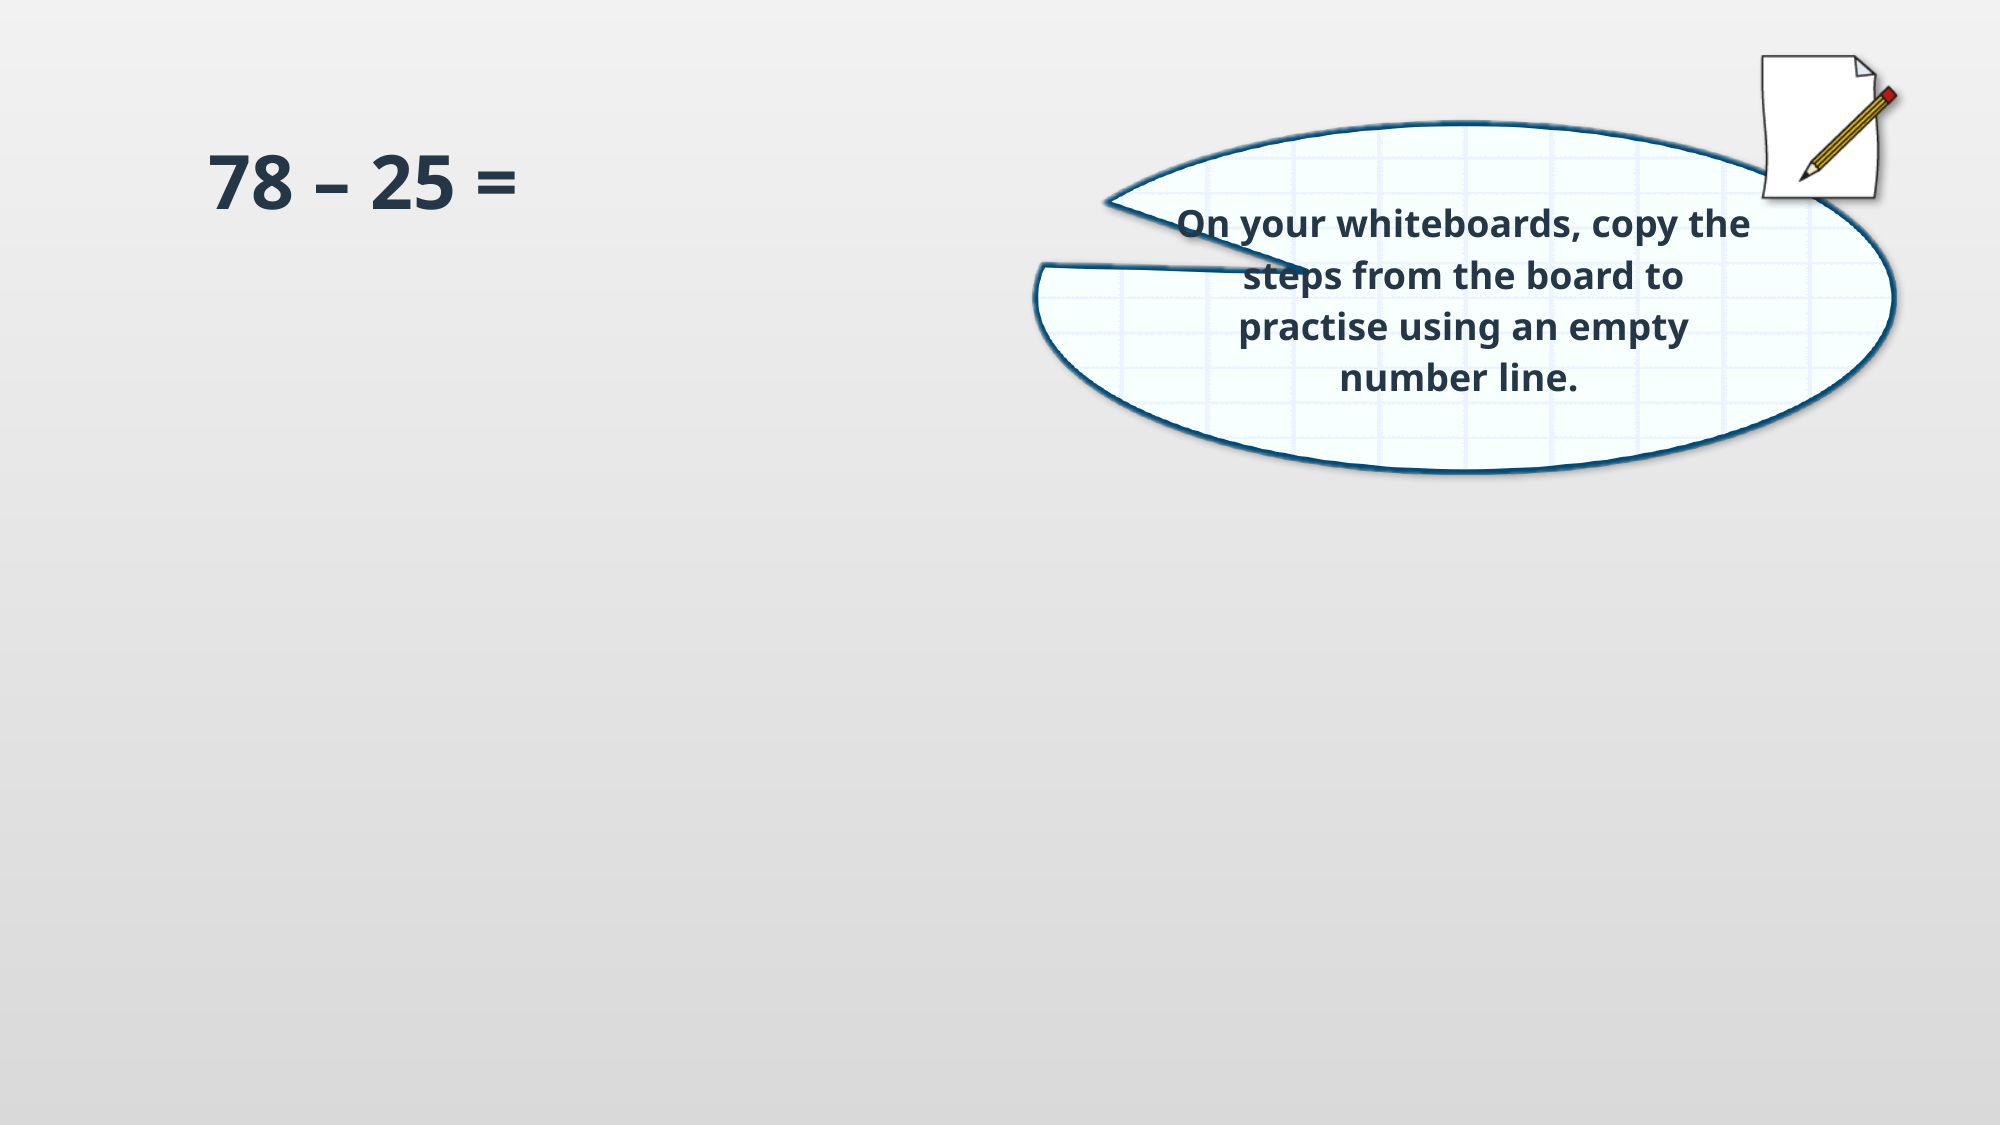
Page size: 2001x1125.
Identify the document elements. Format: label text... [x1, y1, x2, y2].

picture [1732, 30, 1916, 215]
text_box On your whiteboards, copy the steps from the board to practise using an empty number line. [1040, 128, 1891, 469]
text_box 78 – 25 = [107, 114, 641, 233]
